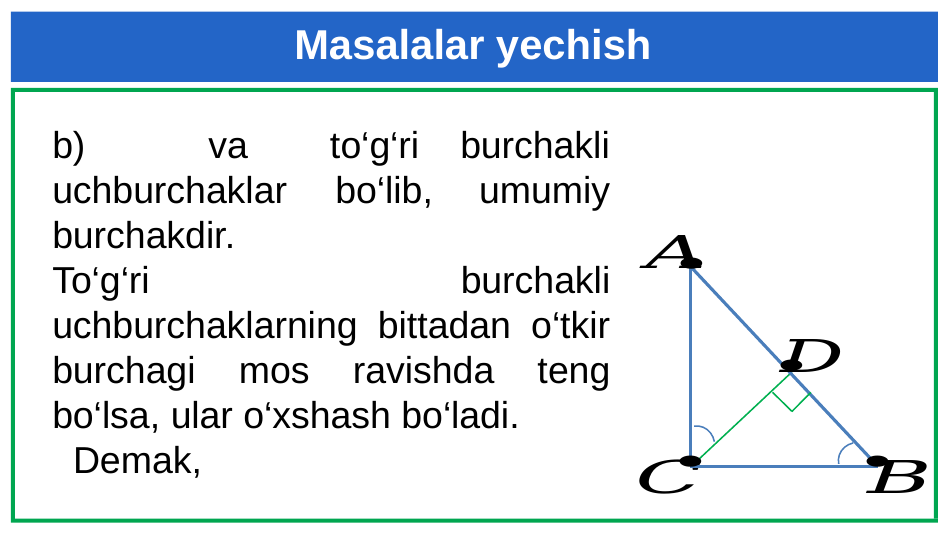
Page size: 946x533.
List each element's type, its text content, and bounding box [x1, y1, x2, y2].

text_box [689, 265, 878, 467]
title Masalalar yechish [10, 15, 936, 107]
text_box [772, 391, 792, 412]
text_box [47, 107, 898, 301]
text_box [795, 392, 812, 412]
